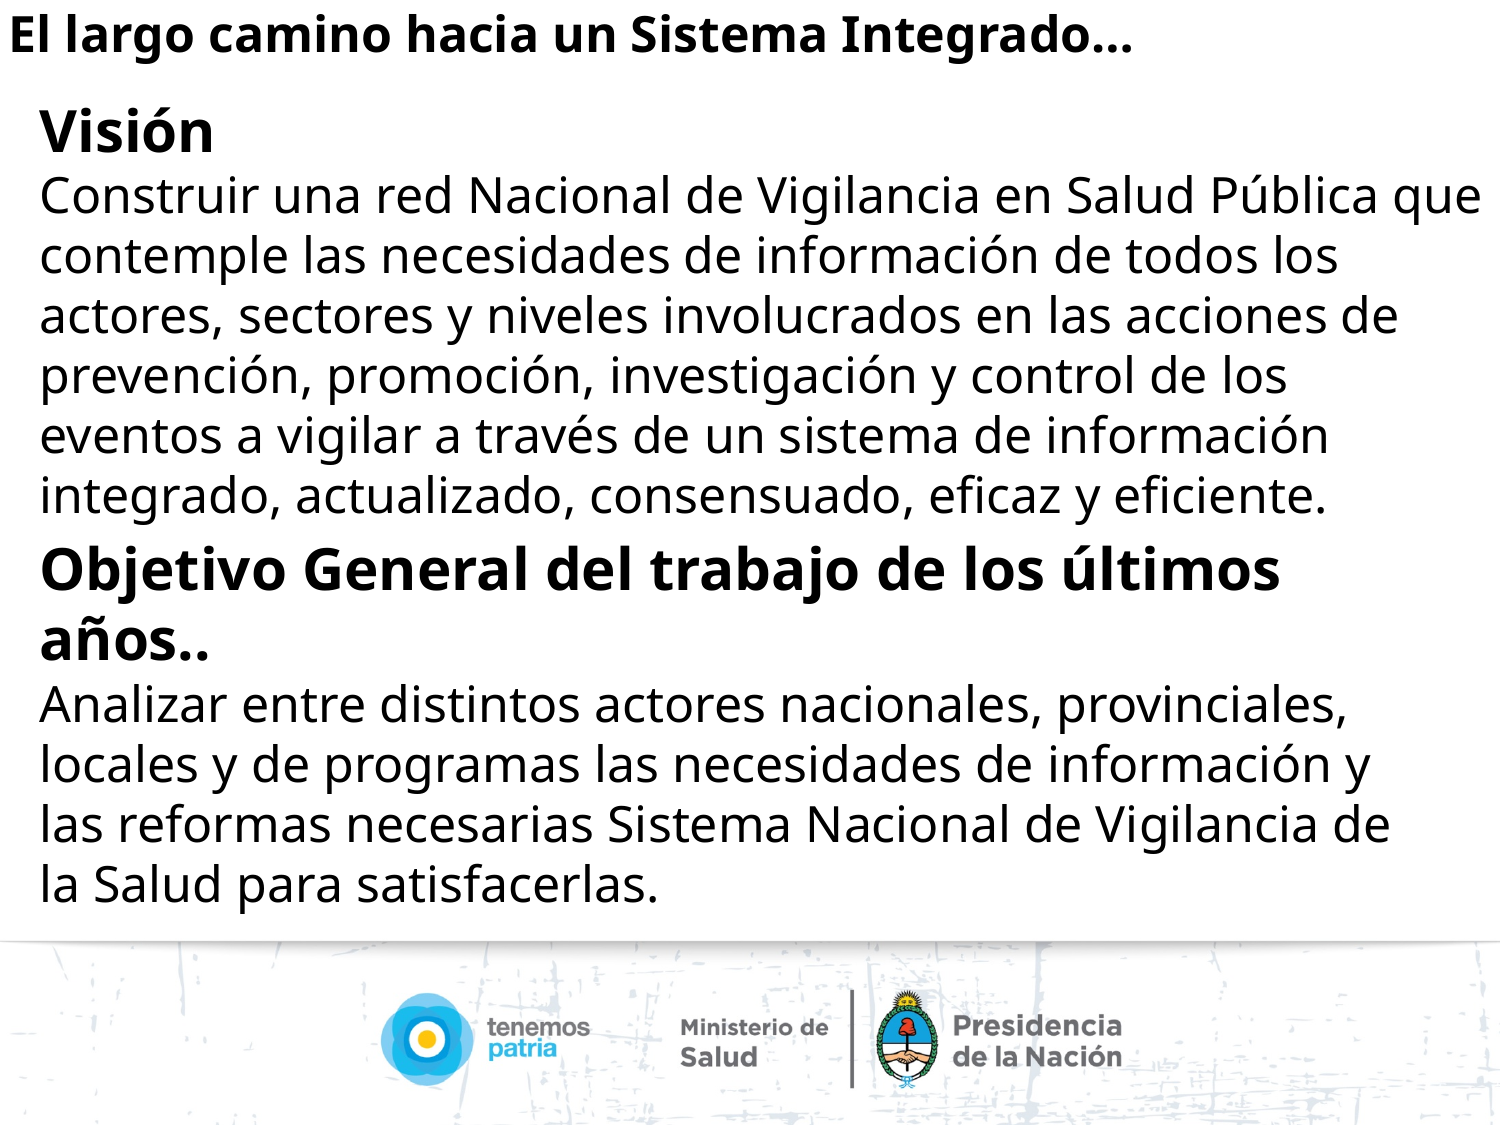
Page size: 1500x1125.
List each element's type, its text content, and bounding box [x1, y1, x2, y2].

text_box Visión Construir una red Nacional de Vigilancia en Salud Pública que contemple las necesidades de información de todos los actores, sectores y niveles involucrados en las acciones de prevención, promoción, investigación y control de los eventos a vigilar a través de un sistema de información integrado, actualizado, consensuado, eficaz y eficiente. [24, 89, 1500, 528]
text_box El largo camino hacia un Sistema Integrado… [0, 0, 1459, 71]
picture [0, 0, 1500, 1125]
text_box Objetivo General del trabajo de los últimos años.. Analizar entre distintos actores nacionales, provinciales, locales y de programas las necesidades de información y las reformas necesarias Sistema Nacional de Vigilancia de la Salud para satisfacerlas. [24, 528, 1438, 941]
